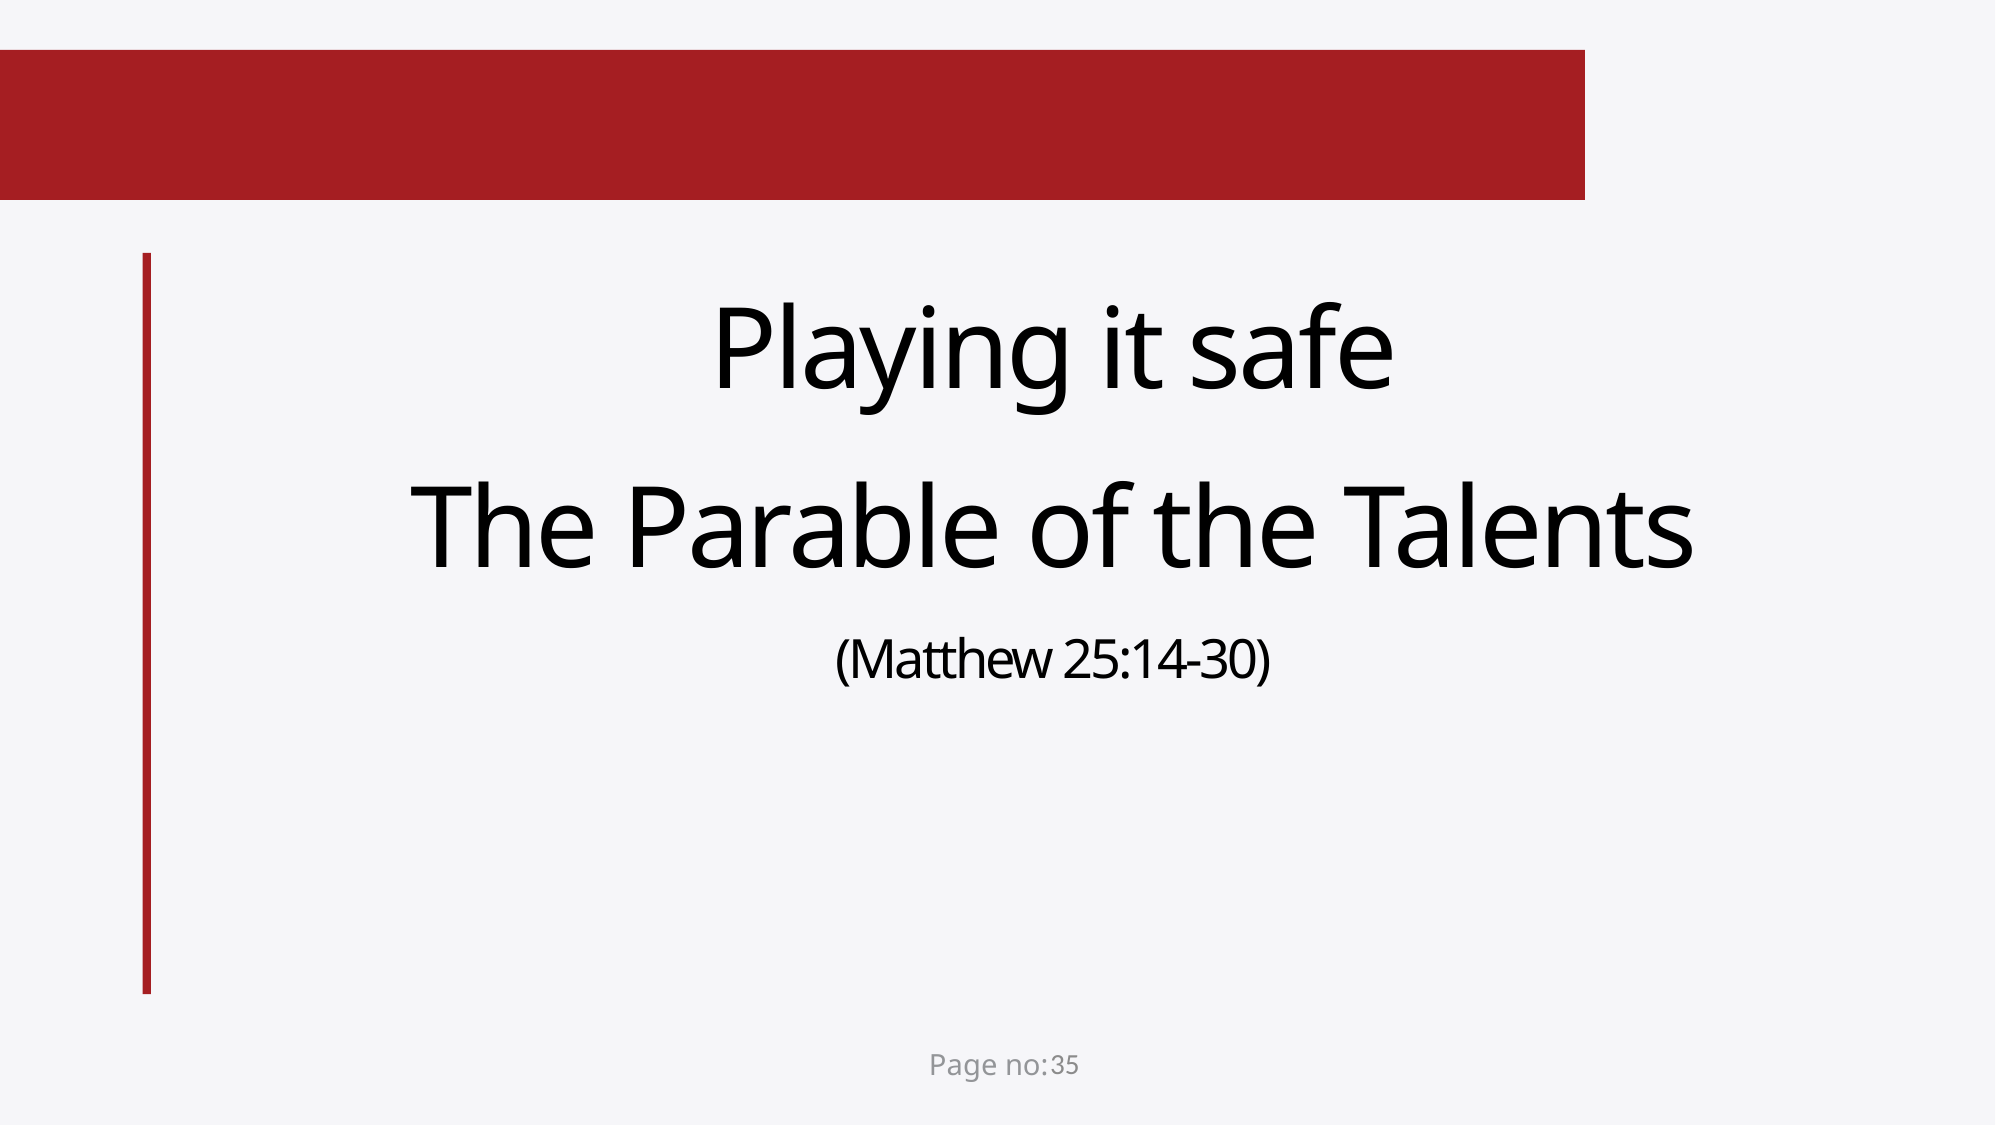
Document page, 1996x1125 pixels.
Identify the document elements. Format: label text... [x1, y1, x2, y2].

subtitle Playing it safe The Parable of the Talents (Matthew 25:14-30) [197, 249, 1910, 1000]
